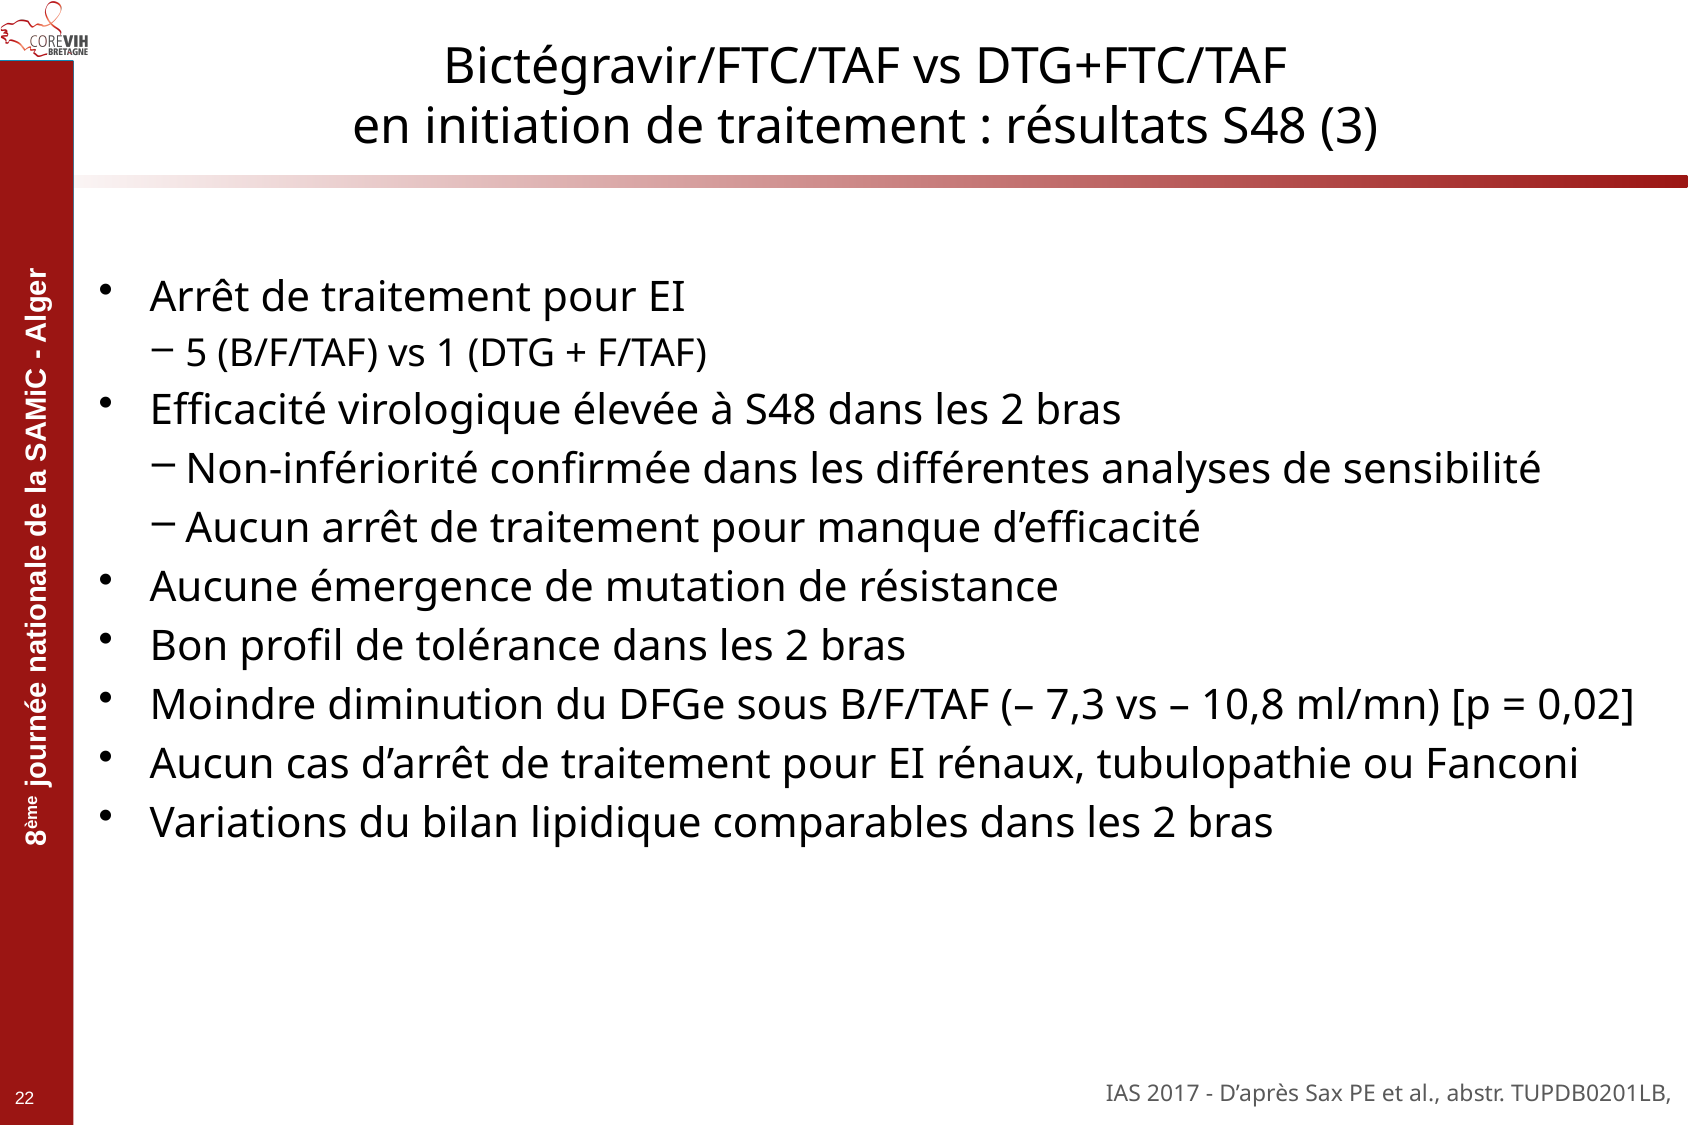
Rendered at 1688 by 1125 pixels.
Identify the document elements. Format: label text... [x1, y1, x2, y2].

footer IAS 2017 - D’après Sax PE et al., abstr. TUPDB0201LB, [700, 1070, 1688, 1125]
list Arrêt de traitement pour EI 5 (B/F/TAF) vs 1 (DTG + F/TAF) Efficacité virologique élevée à S48 dans les 2 bras Non-infériorité confirmée dans les différentes analyses de sensibilité Aucun arrêt de traitement pour manque d’efficacité Aucune émergence de mutation de résistance Bon profil de tolérance dans les 2 bras Moindre diminution du DFGe sous B/F/TAF (– 7,3 vs – 10,8 ml/mn) [p = 0,02] Aucun cas d’arrêt de traitement pour EI rénaux, tubulopathie ou Fanconi Variations du bilan lipidique comparables dans les 2 bras [83, 262, 1688, 1051]
title Bictégravir/FTC/TAF vs DTG+FTC/TAF en initiation de traitement : résultats S48 (3) [96, 27, 1635, 159]
